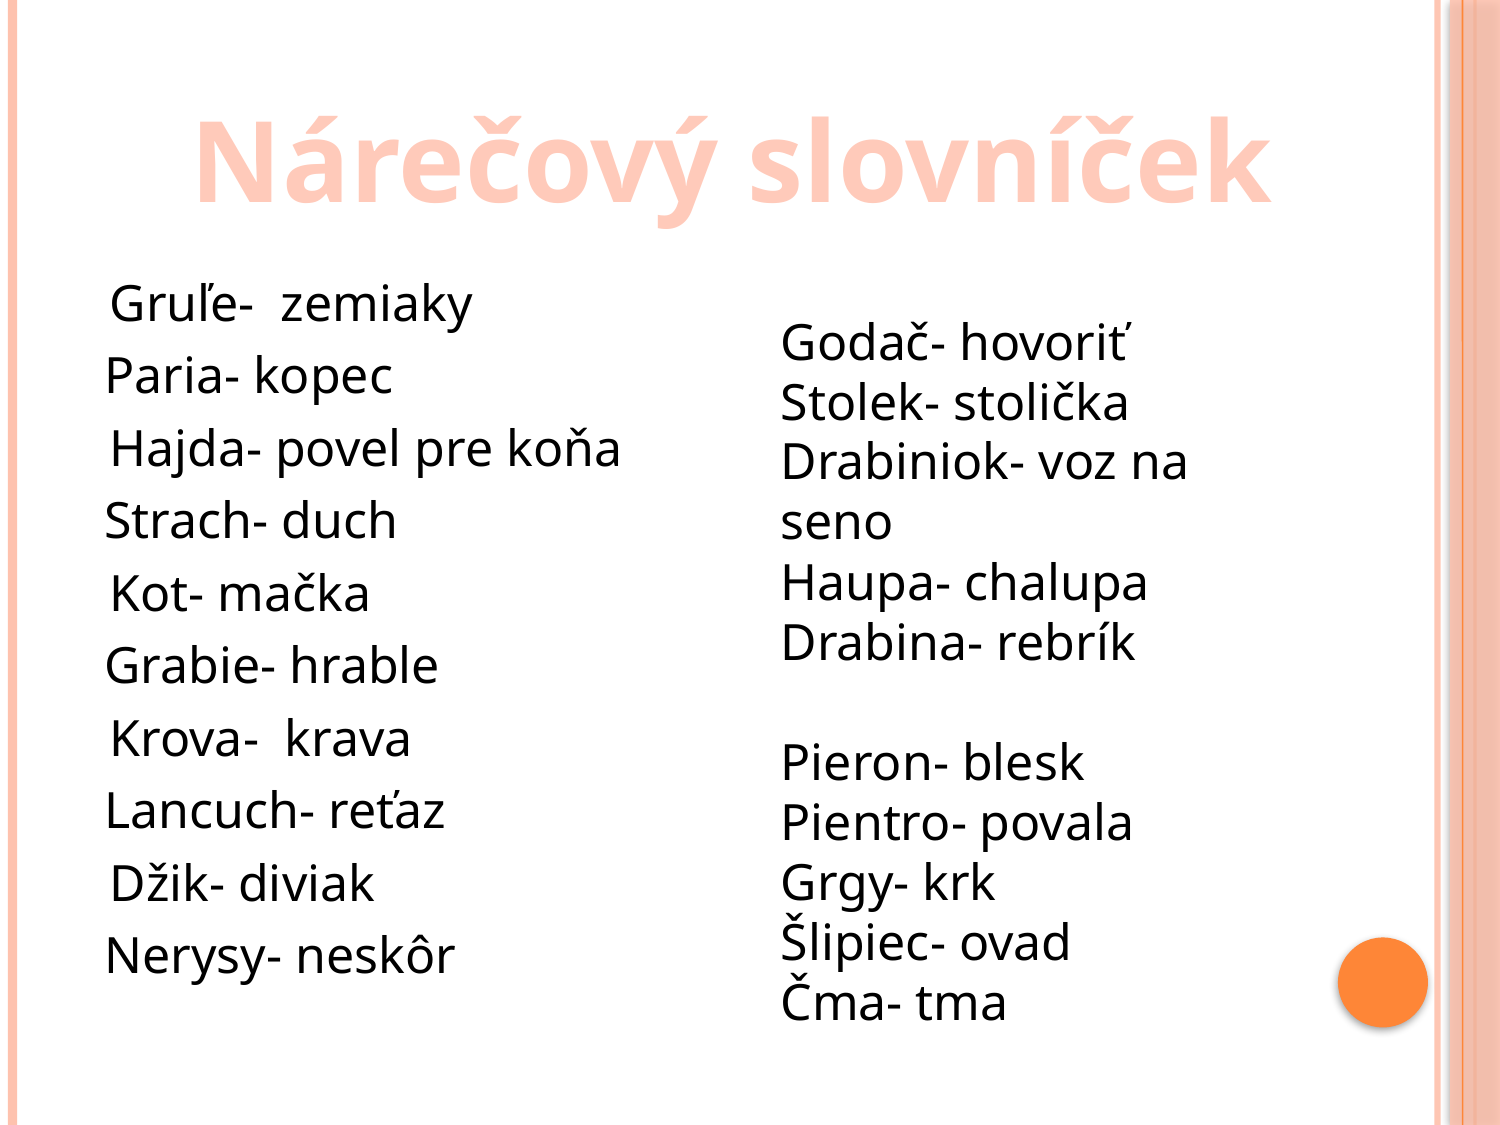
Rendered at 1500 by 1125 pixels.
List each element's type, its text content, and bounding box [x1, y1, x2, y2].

list Gruľe- zemiaky Paria- kopec Hajda- povel pre koňa Strach- duch Kot- mačka Grabie- hrable Krova- krava Lancuch- reťaz Džik- diviak Nerysy- neskôr [76, 263, 1390, 1084]
title Nárečový slovníček [75, 29, 1388, 233]
text_box Godač- hovoriť Stolek- stolička Drabiniok- voz na seno Haupa- chalupa Drabina- rebrík Pieron- blesk Pientro- povala Grgy- krk Šlipiec- ovad Čma- tma [765, 302, 1329, 1125]
